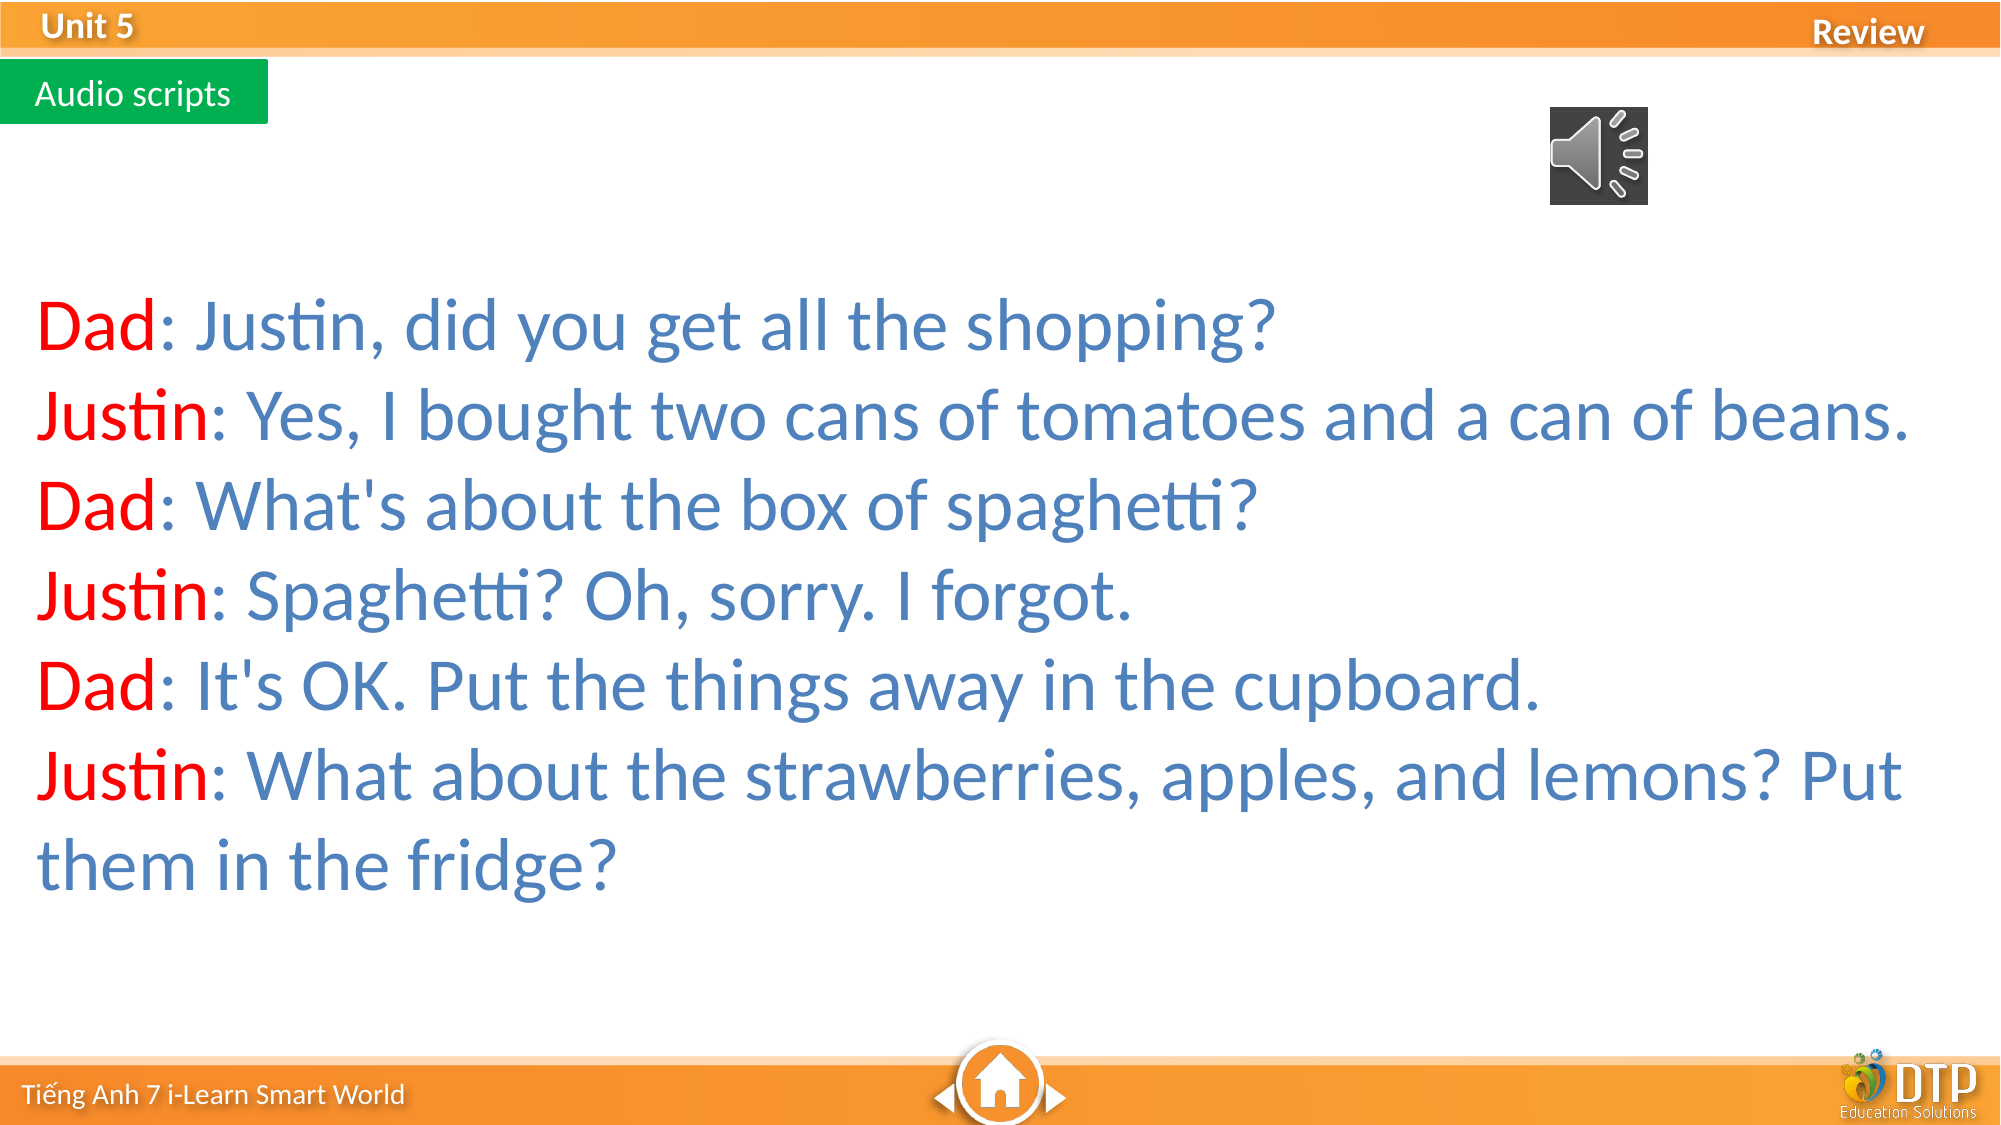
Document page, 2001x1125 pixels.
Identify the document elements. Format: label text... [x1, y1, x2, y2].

text_box Dad: Justin, did you get all the shopping? Justin: Yes, I bought two cans of tomatoes and a can of beans. Dad: What's about the box of spaghetti? Justin: Spaghetti? Oh, sorry. I forgot. Dad: It's OK. Put the things away in the cupboard. Justin: What about the strawberries, apples, and lemons? Put them in the fridge? [20, 139, 1957, 1086]
text_box Audio scripts [0, 59, 268, 124]
picture [0, 2, 2001, 1125]
